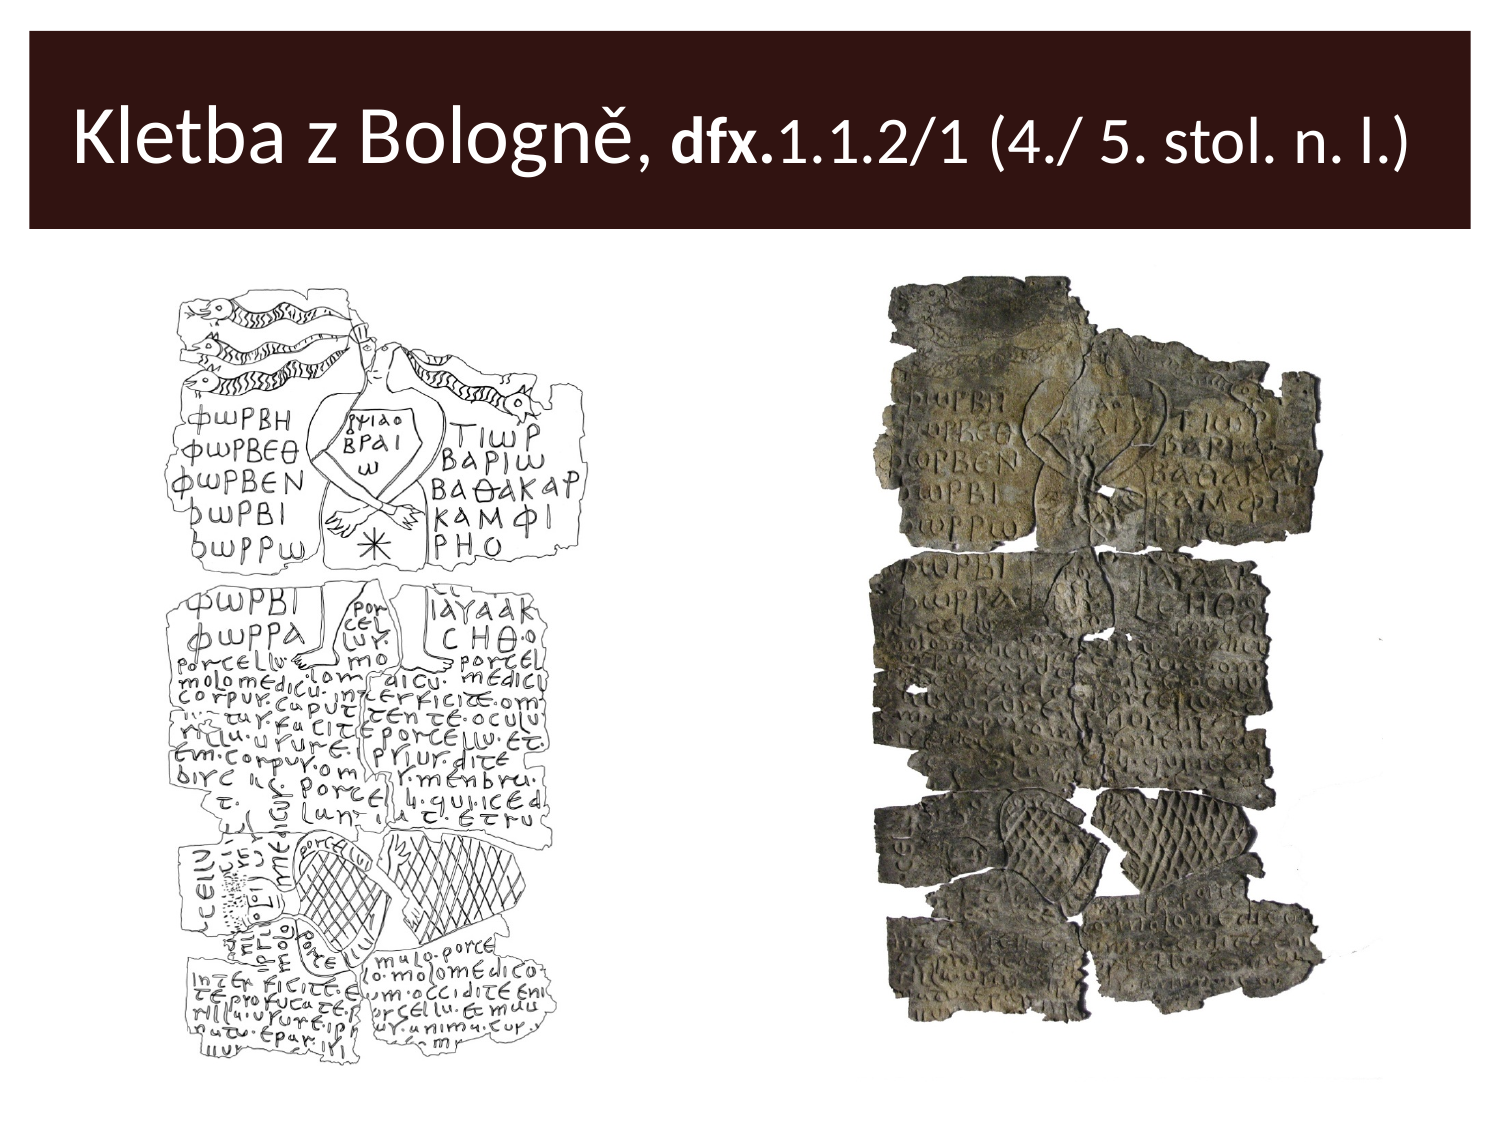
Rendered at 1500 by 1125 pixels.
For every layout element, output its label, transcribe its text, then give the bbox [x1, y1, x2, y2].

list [141, 256, 625, 1094]
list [850, 257, 1383, 1092]
title Kletba z Bologně, dfx.1.1.2/1 (4./ 5. stol. n. l.) [29, 30, 1471, 229]
